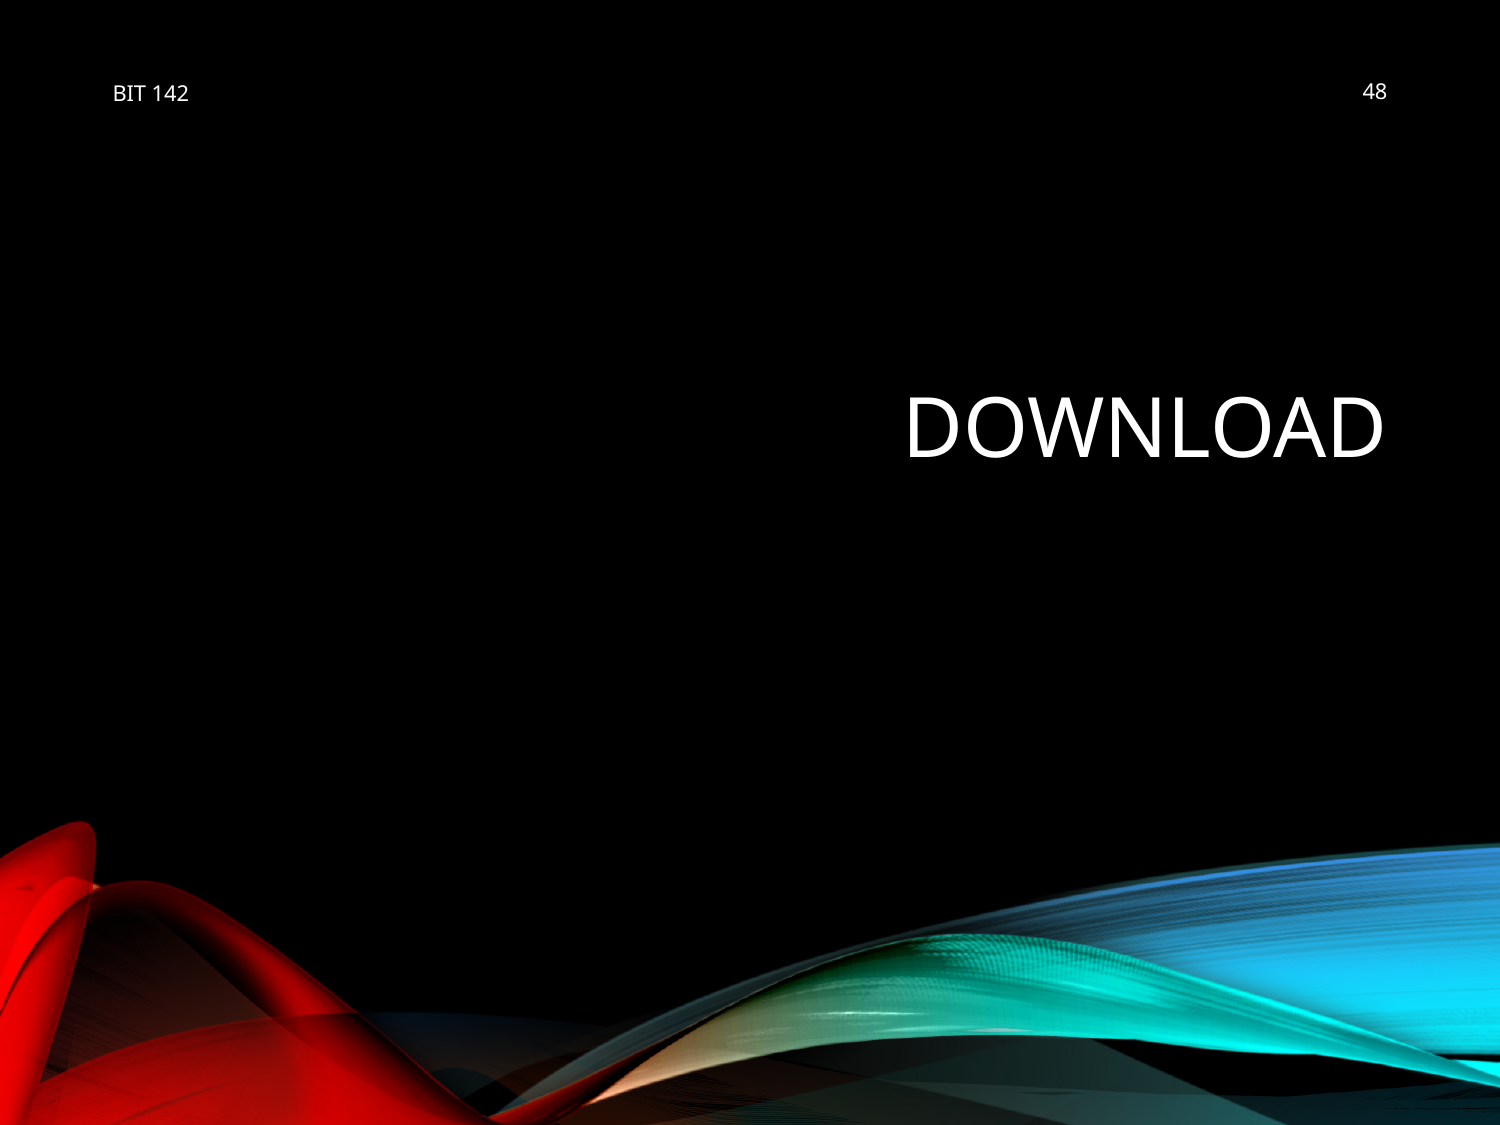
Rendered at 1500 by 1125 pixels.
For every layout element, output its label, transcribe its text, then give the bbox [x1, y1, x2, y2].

title Download [97, 123, 1403, 584]
slide_number 48 [1293, 62, 1403, 123]
picture [0, 819, 1500, 1125]
footer BIT 142 [97, 62, 890, 123]
